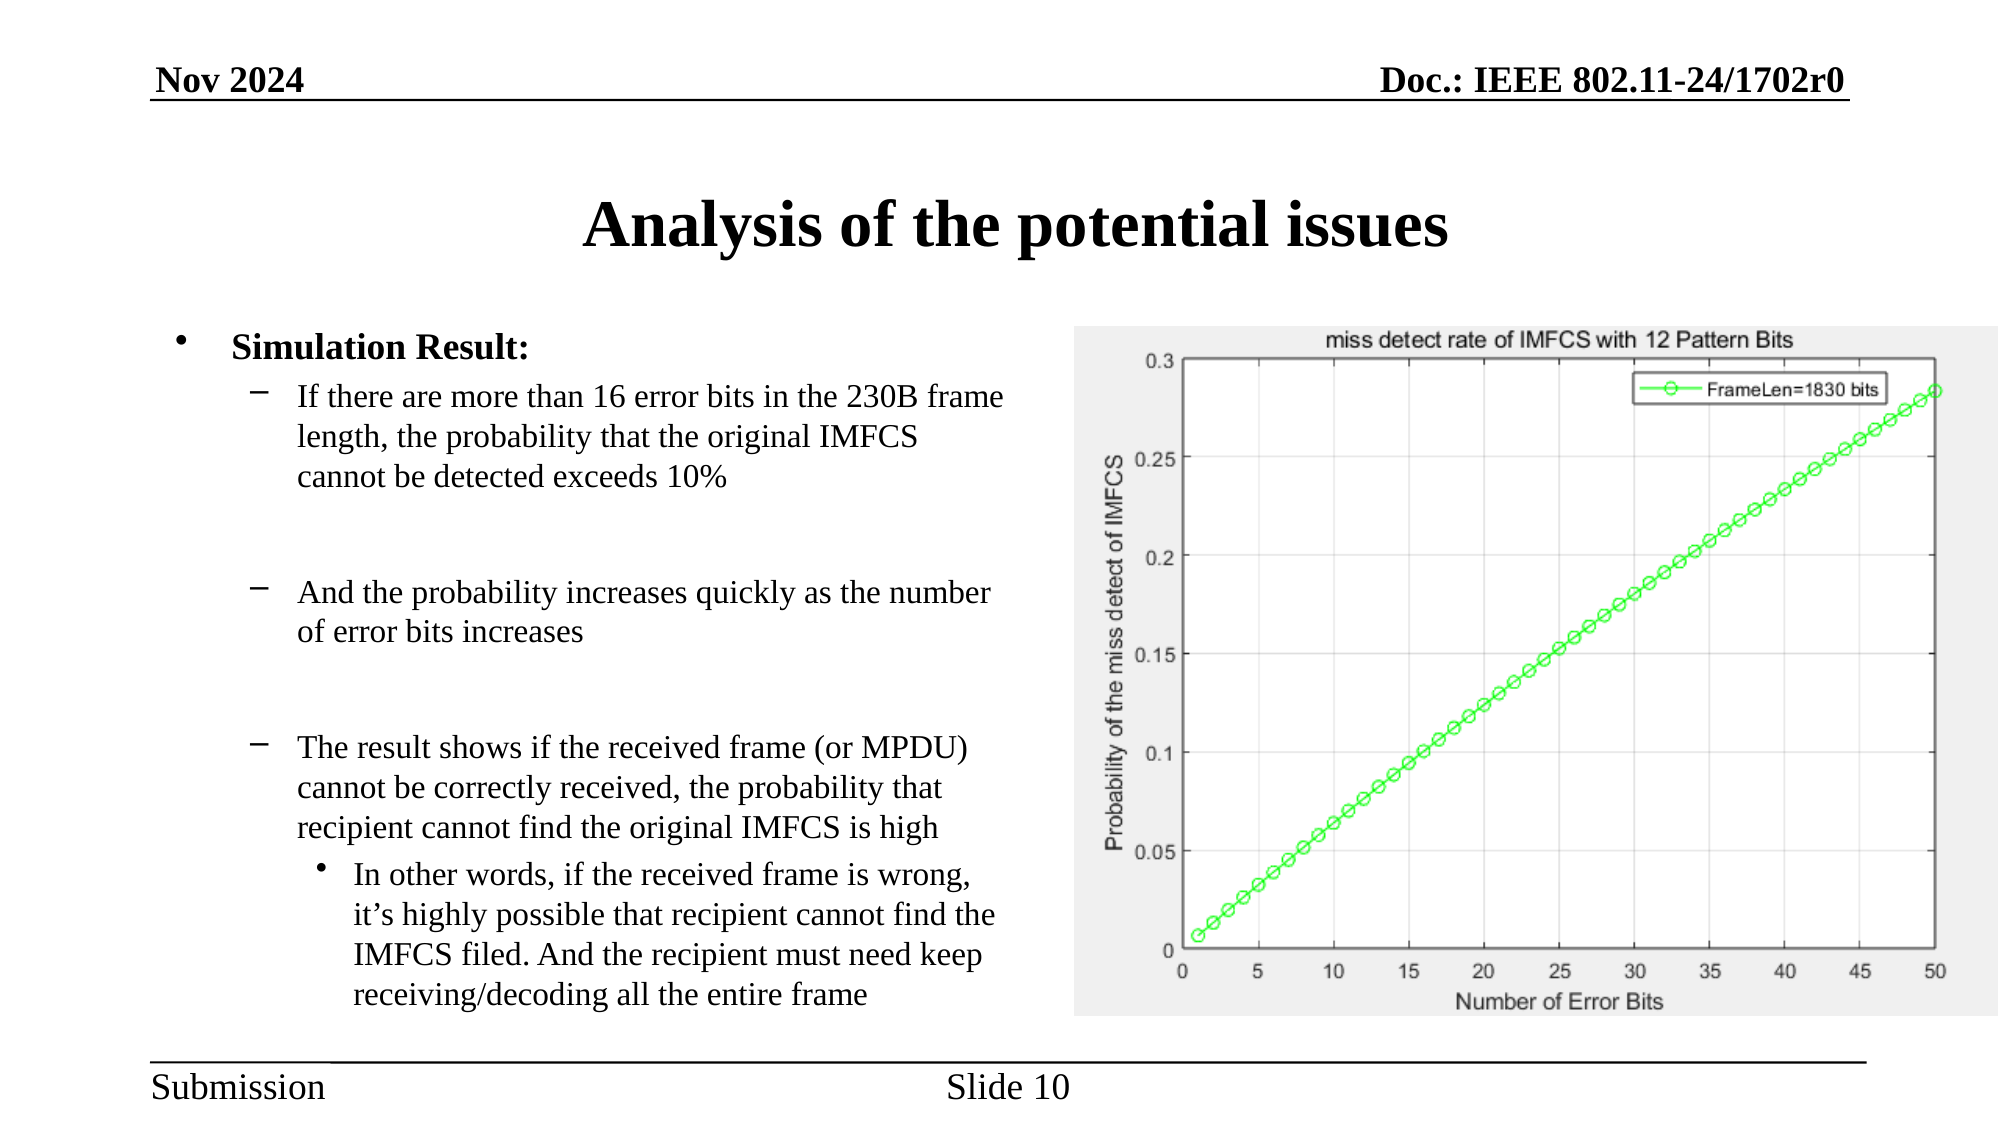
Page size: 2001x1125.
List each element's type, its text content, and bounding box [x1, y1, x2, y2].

list Simulation Result: If there are more than 16 error bits in the 230B frame length, the probability that the original IMFCS cannot be detected exceeds 10% And the probability increases quickly as the number of error bits increases The result shows if the received frame (or MPDU) cannot be correctly received, the probability that recipient cannot find the original IMFCS is high In other words, if the received frame is wrong, it’s highly possible that recipient cannot find the IMFCS filed. And the recipient must need keep receiving/decoding all the entire frame [159, 314, 1029, 624]
picture [1073, 326, 1998, 1016]
title Analysis of the potential issues [149, 144, 1884, 296]
slide_number Slide 10 [942, 1061, 1075, 1108]
